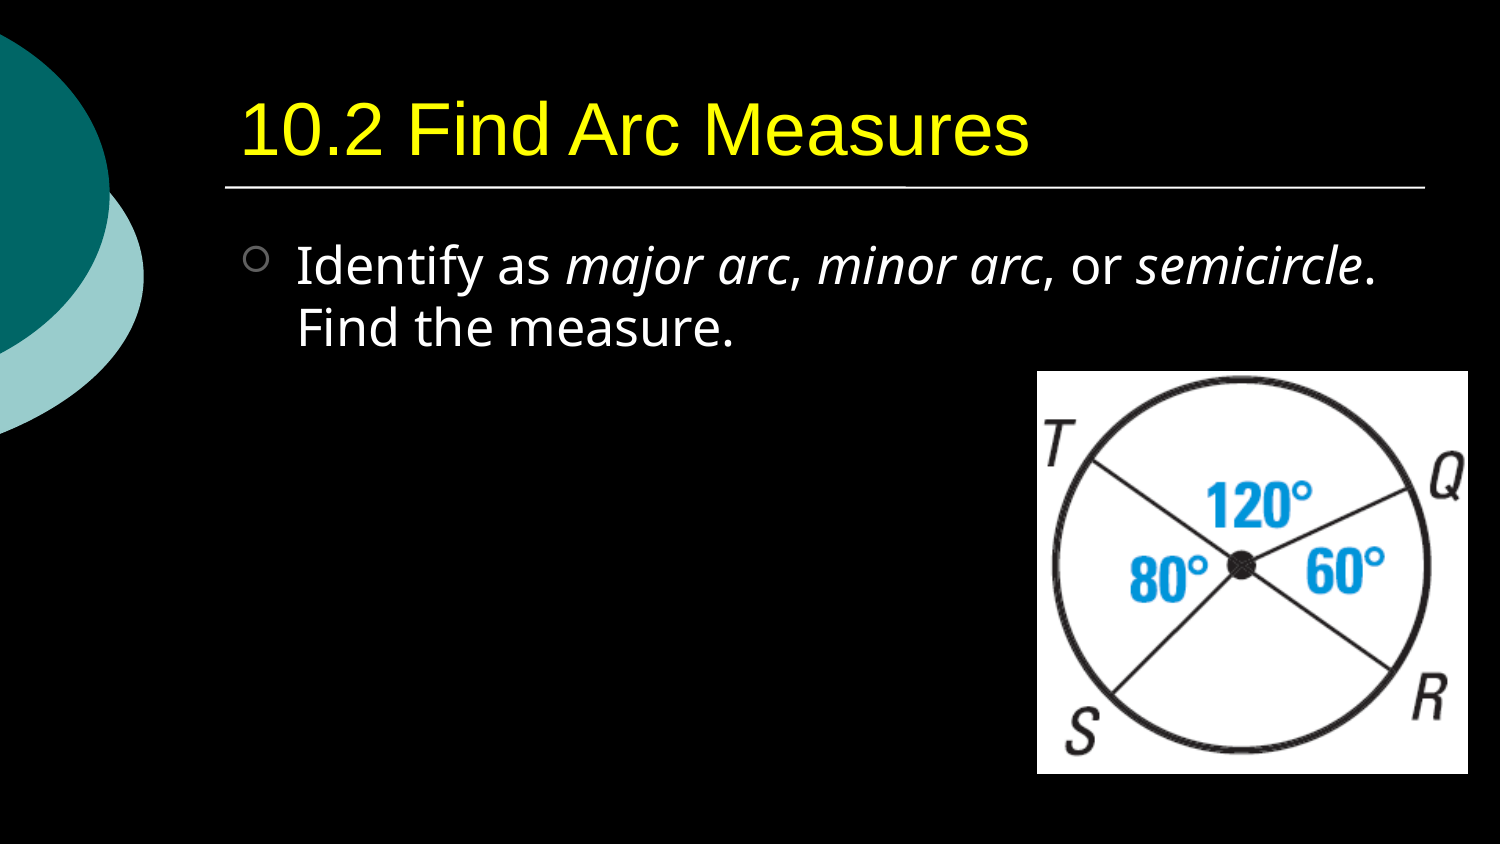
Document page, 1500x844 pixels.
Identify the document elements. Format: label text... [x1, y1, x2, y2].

title 10.2 Find Arc Measures [224, 37, 1425, 178]
picture [1037, 371, 1468, 774]
